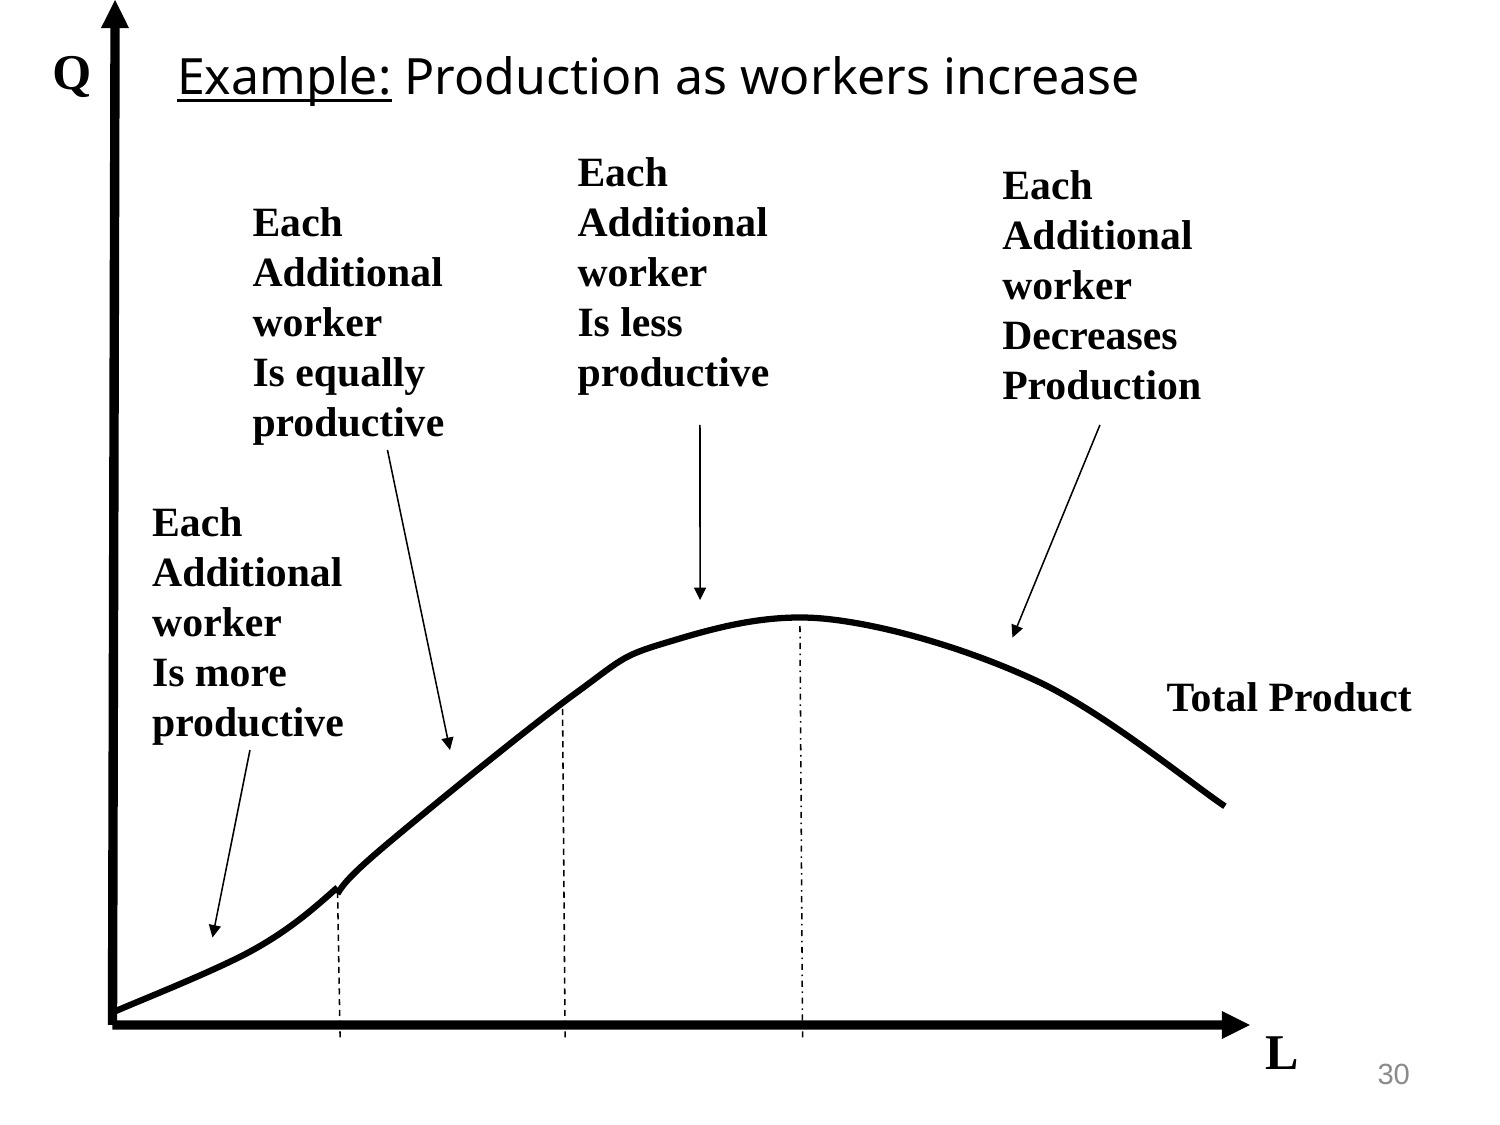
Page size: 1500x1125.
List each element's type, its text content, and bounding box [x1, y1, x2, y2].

text_box [693, 424, 707, 601]
text_box Q [37, 31, 107, 107]
text_box [387, 449, 454, 751]
text_box [112, 887, 337, 1013]
text_box Each Additional worker Is equally productive [237, 187, 460, 453]
text_box [337, 617, 1225, 894]
text_box Total Product [1151, 662, 1427, 728]
text_box [1011, 424, 1101, 638]
text_box [208, 749, 251, 938]
text_box Example: Production as workers increase [162, 37, 1450, 113]
text_box L [1250, 1012, 1314, 1088]
text_box Each Additional worker Is less productive [562, 137, 785, 403]
text_box [108, 0, 122, 1012]
slide_number 30 [1074, 1042, 1425, 1103]
text_box Each Additional worker Decreases Production [987, 149, 1227, 415]
text_box Each Additional worker Is more productive [137, 487, 368, 753]
text_box [803, 1018, 1250, 1032]
